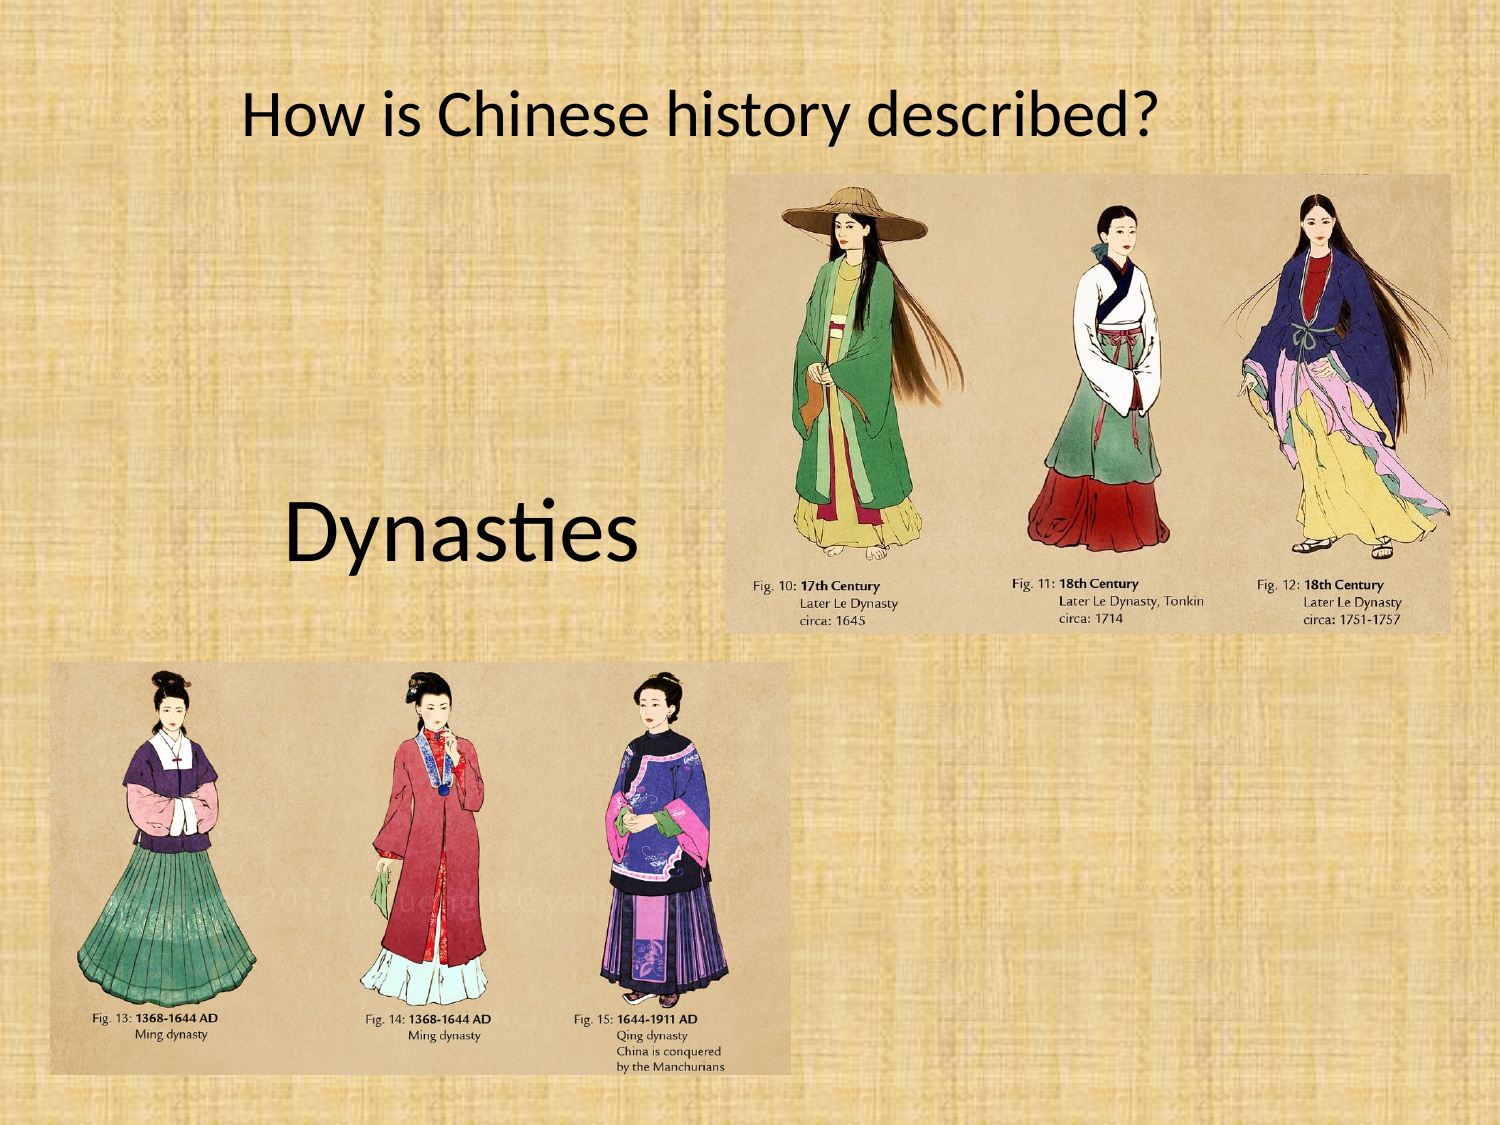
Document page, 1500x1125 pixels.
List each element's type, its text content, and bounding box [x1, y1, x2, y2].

picture [0, 0, 1500, 1125]
text_box How is Chinese history described? [227, 62, 1177, 158]
text_box Dynasties [249, 462, 675, 588]
